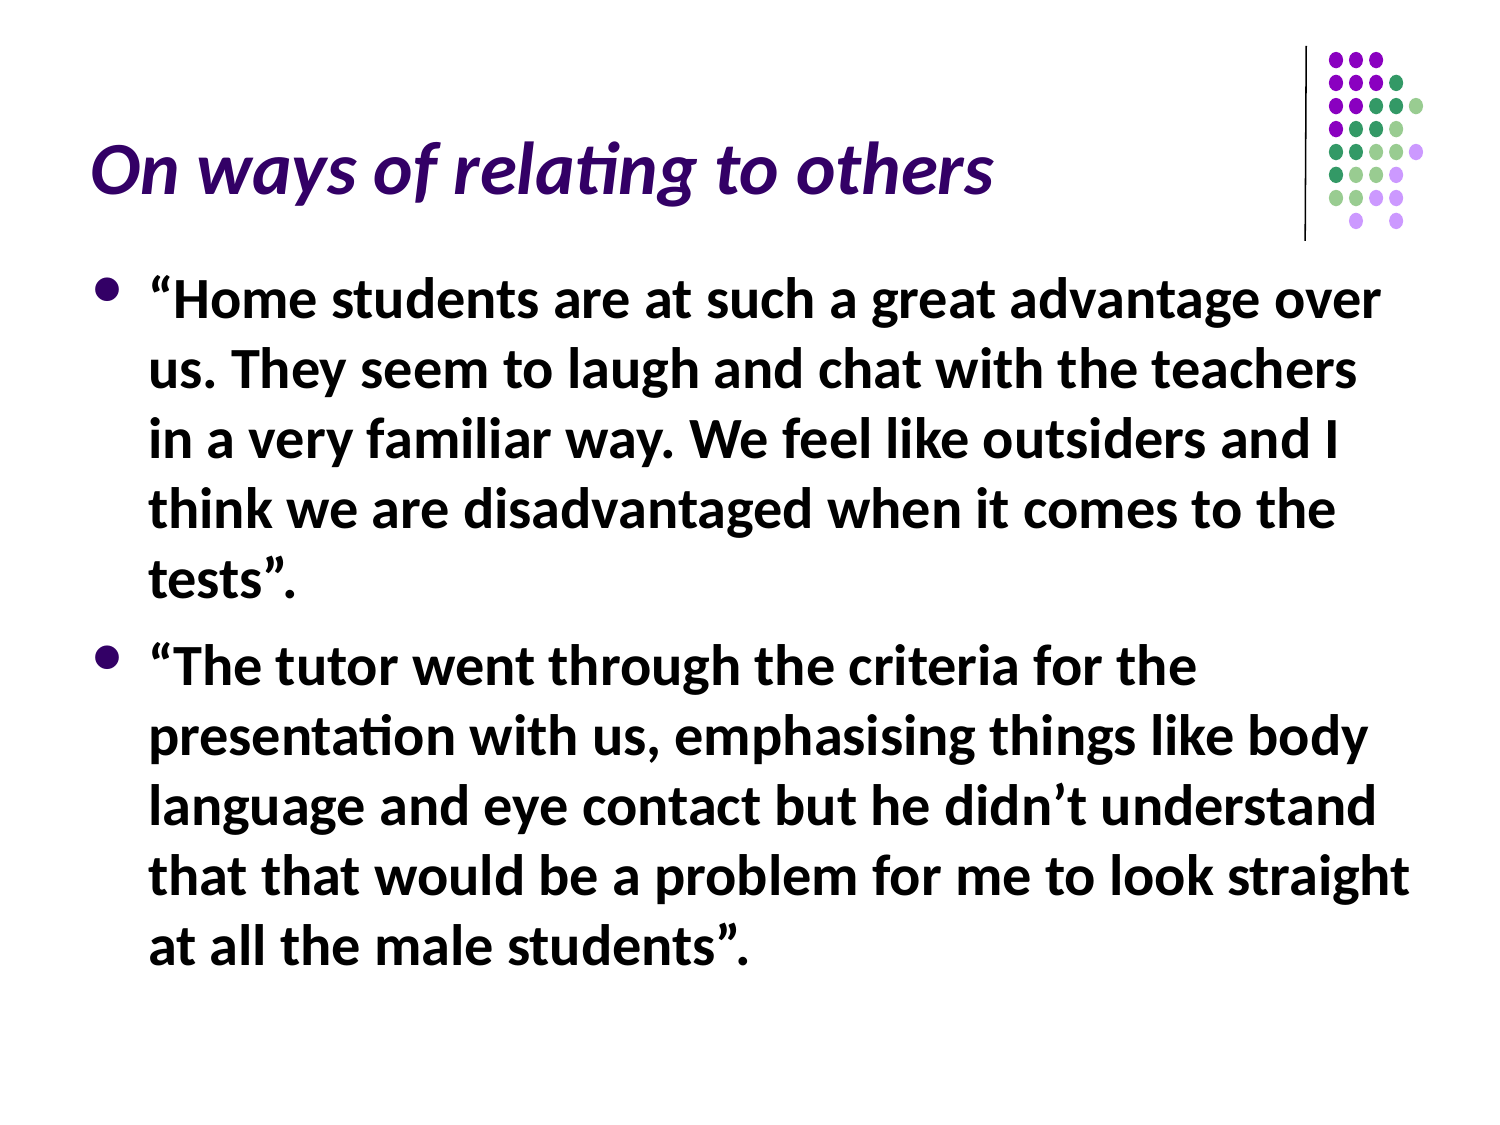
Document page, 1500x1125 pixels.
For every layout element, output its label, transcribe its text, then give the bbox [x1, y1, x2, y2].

list “Home students are at such a great advantage over us. They seem to laugh and chat with the teachers in a very familiar way. We feel like outsiders and I think we are disadvantaged when it comes to the tests”. “The tutor went through the criteria for the presentation with us, emphasising things like body language and eye contact but he didn’t understand that that would be a problem for me to look straight at all the male students”. [76, 252, 1427, 1039]
title On ways of relating to others [75, 40, 1313, 218]
